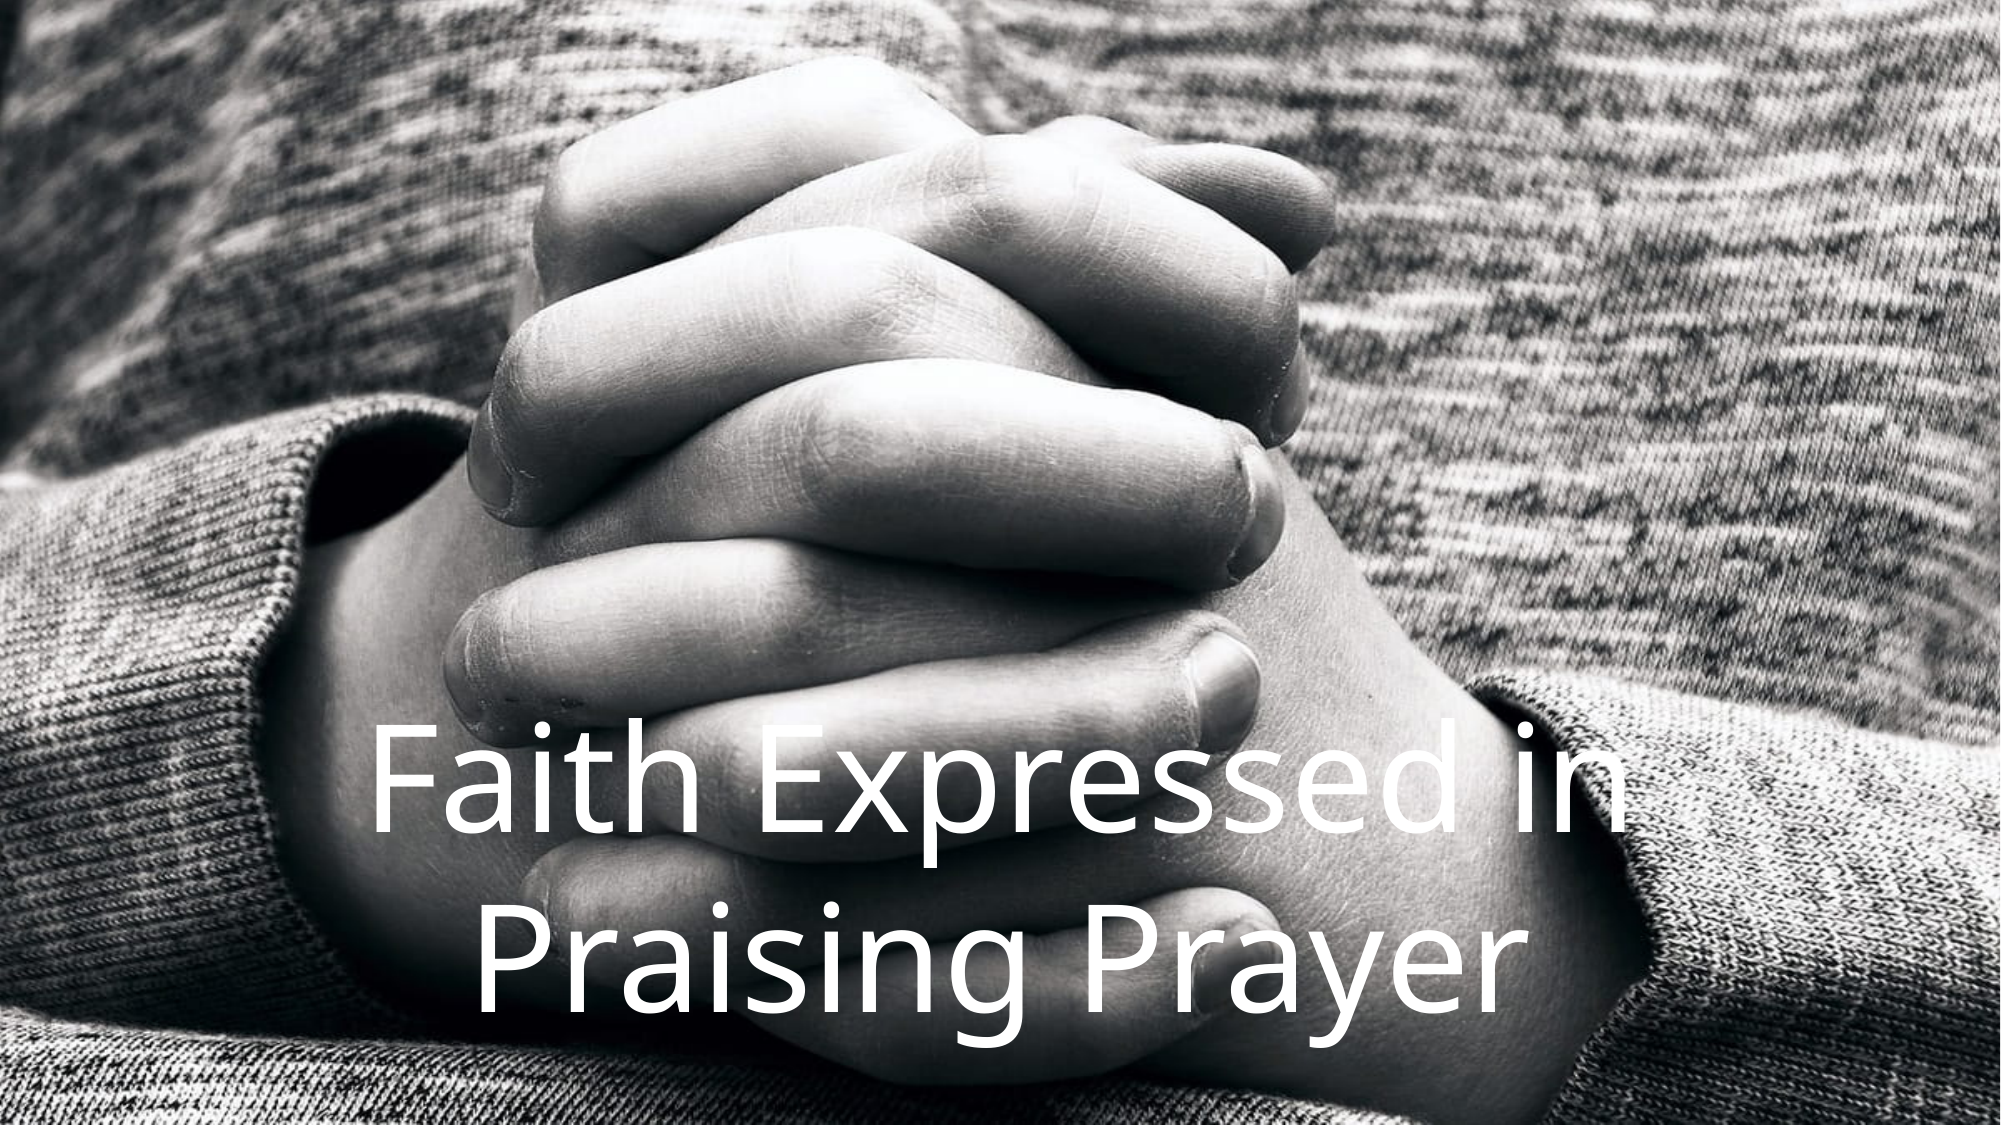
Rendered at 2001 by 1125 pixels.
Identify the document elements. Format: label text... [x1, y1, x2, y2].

text_box Faith Expressed in Praising Prayer [103, 674, 1897, 1050]
picture [0, 0, 2001, 1125]
